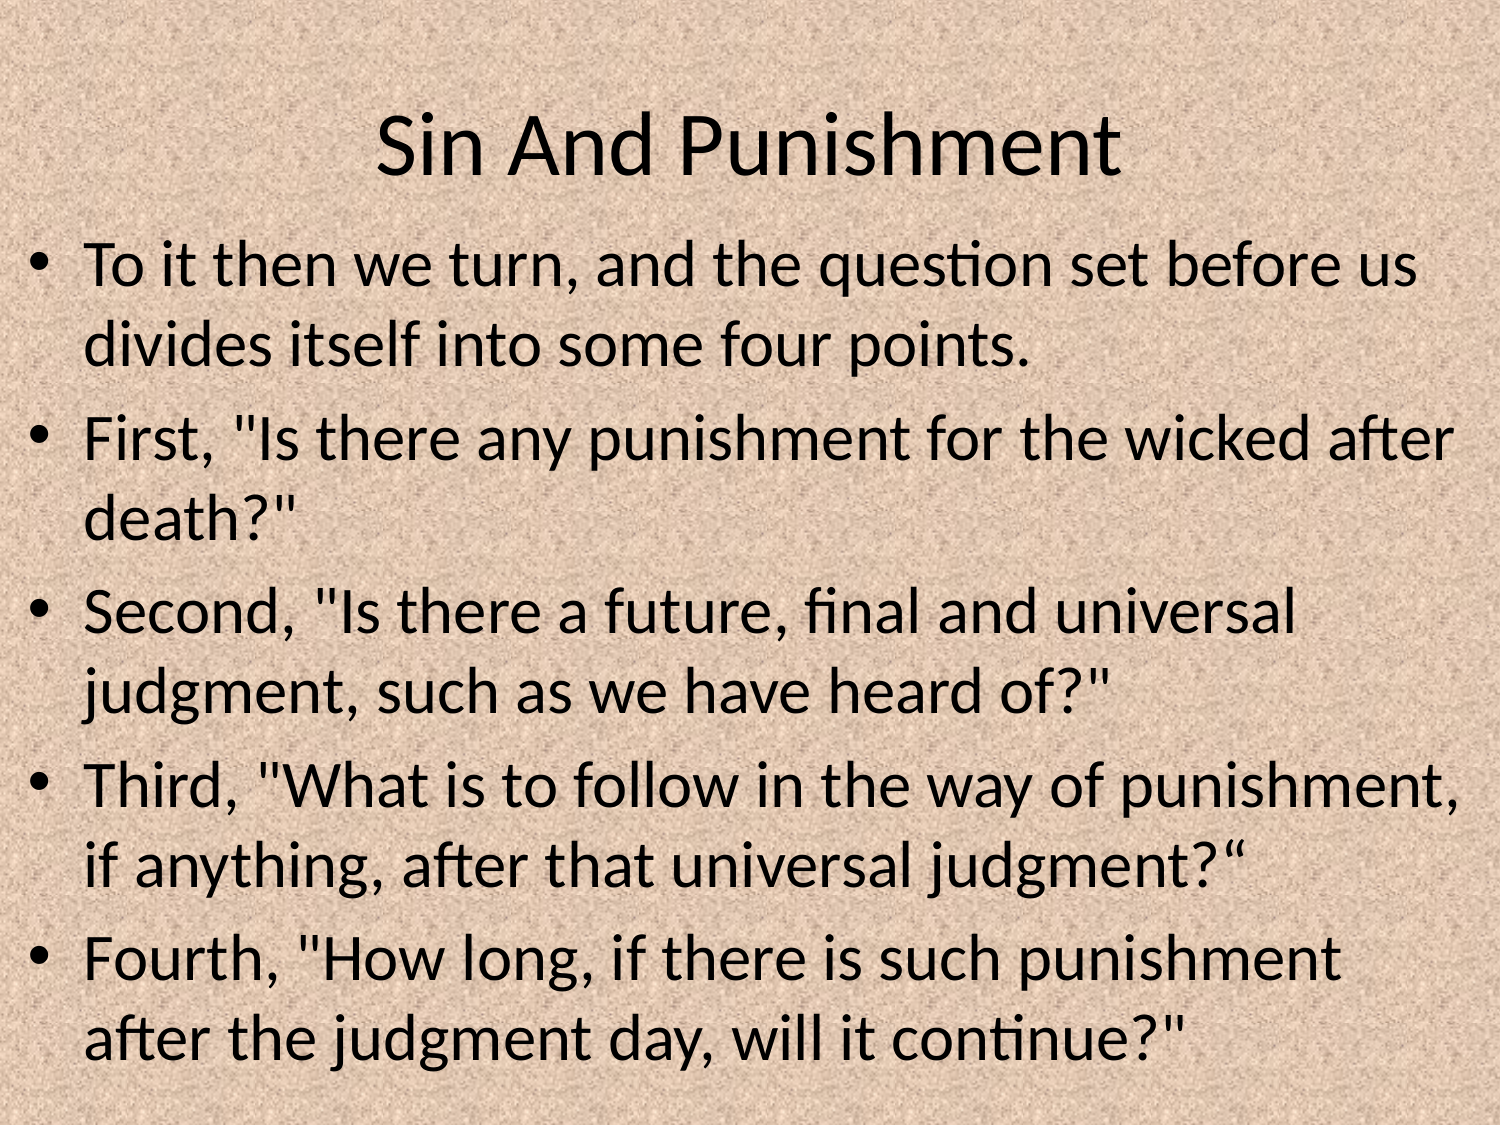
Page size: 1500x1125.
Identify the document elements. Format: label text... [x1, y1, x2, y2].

title Sin And Punishment [75, 45, 1425, 212]
list To it then we turn, and the question set before us divides itself into some four points. First, "Is there any punishment for the wicked after death?" Second, "Is there a future, final and universal judgment, such as we have heard of?" Third, "What is to follow in the way of punishment, if anything, after that universal judgment?“ Fourth, "How long, if there is such punishment after the judgment day, will it continue?" [12, 212, 1500, 1088]
